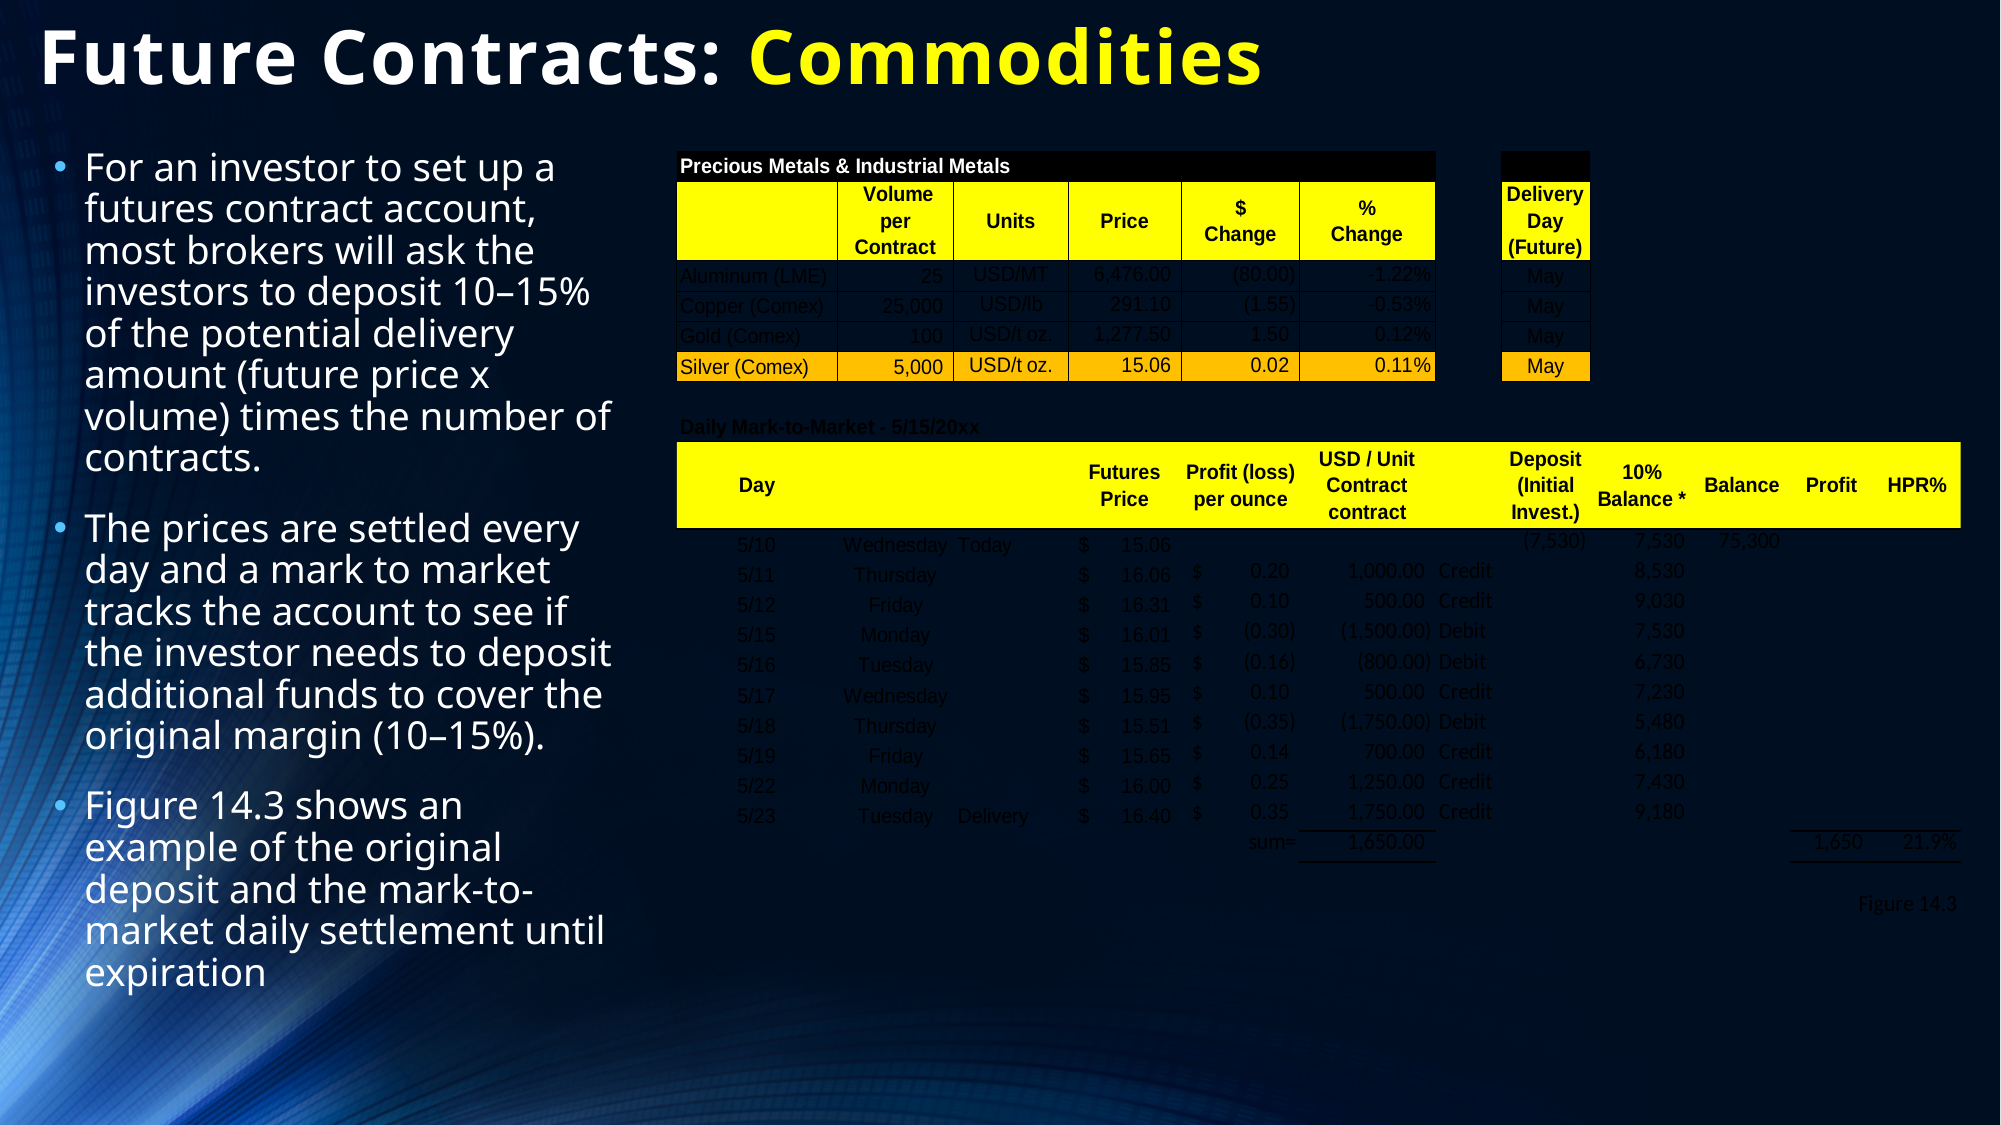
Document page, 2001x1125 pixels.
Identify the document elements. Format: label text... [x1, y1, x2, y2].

list For an investor to set up a futures contract account, most brokers will ask the investors to deposit 10–15% of the potential delivery amount (future price x volume) times the number of contracts. The prices are settled every day and a mark to market tracks the account to see if the investor needs to deposit additional funds to cover the original margin (10–15%). Figure 14.3 shows an example of the original deposit and the mark-to-market daily settlement until expiration [38, 140, 631, 1010]
picture [0, 0, 2001, 1125]
title Future Contracts: Commodities [23, 12, 1524, 109]
